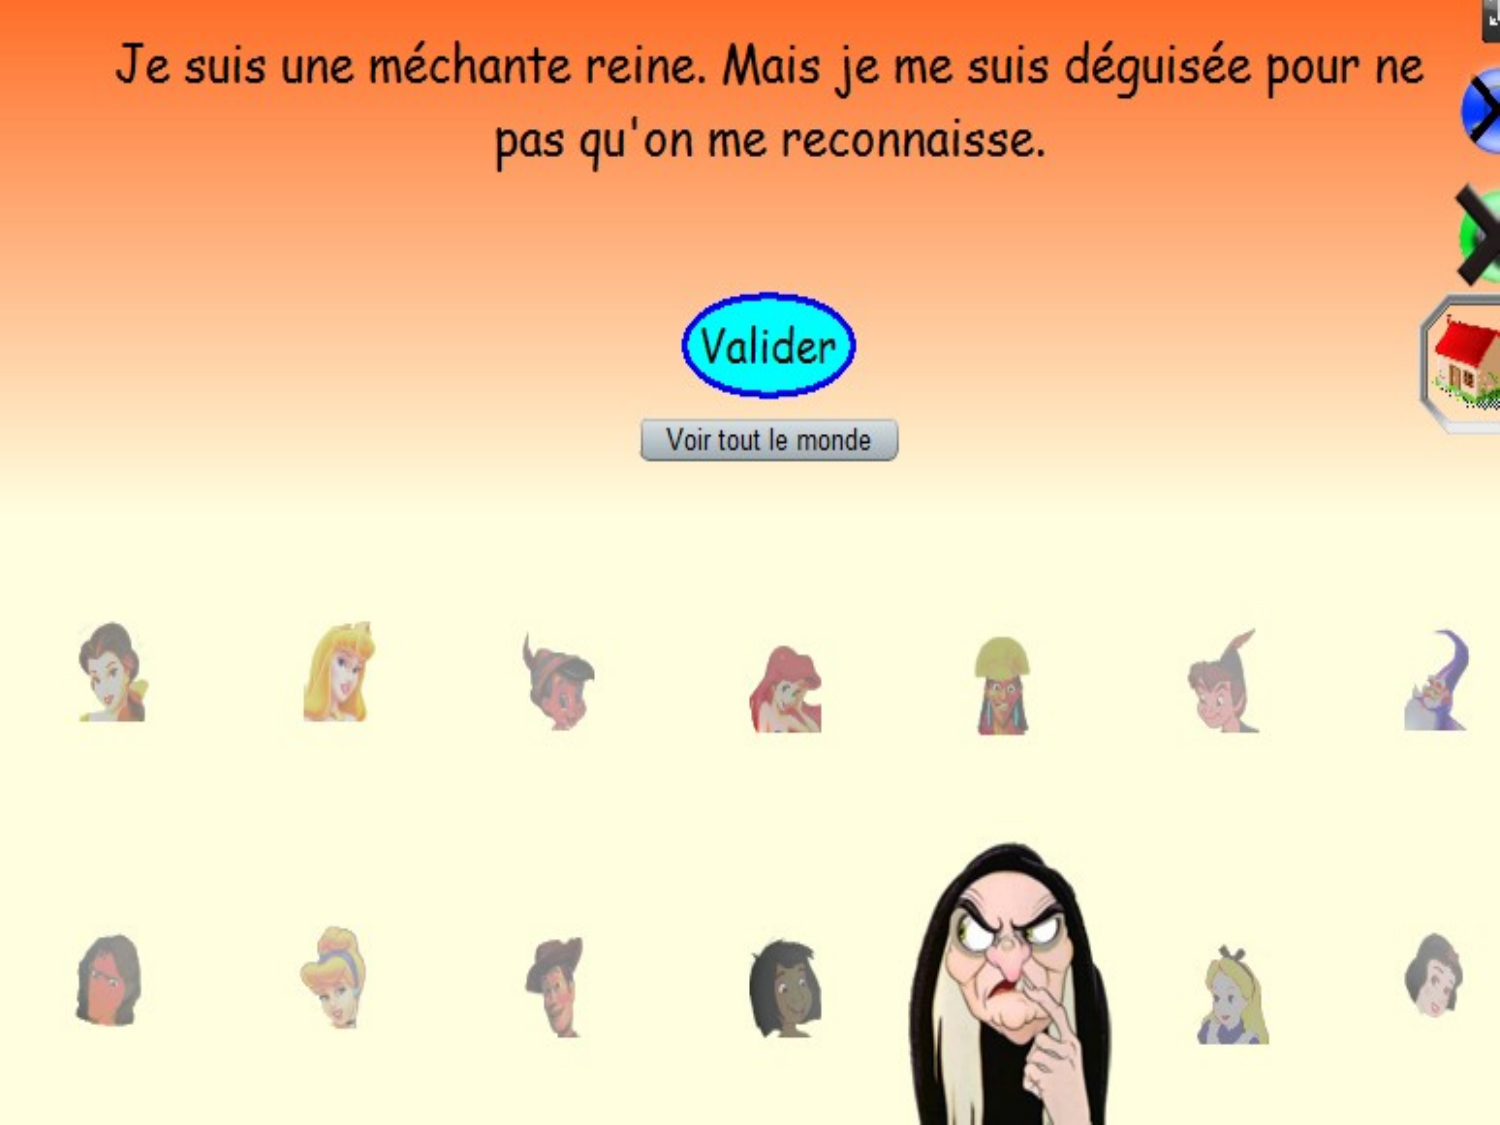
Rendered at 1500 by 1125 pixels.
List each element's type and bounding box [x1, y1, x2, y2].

list [0, 0, 1500, 1125]
